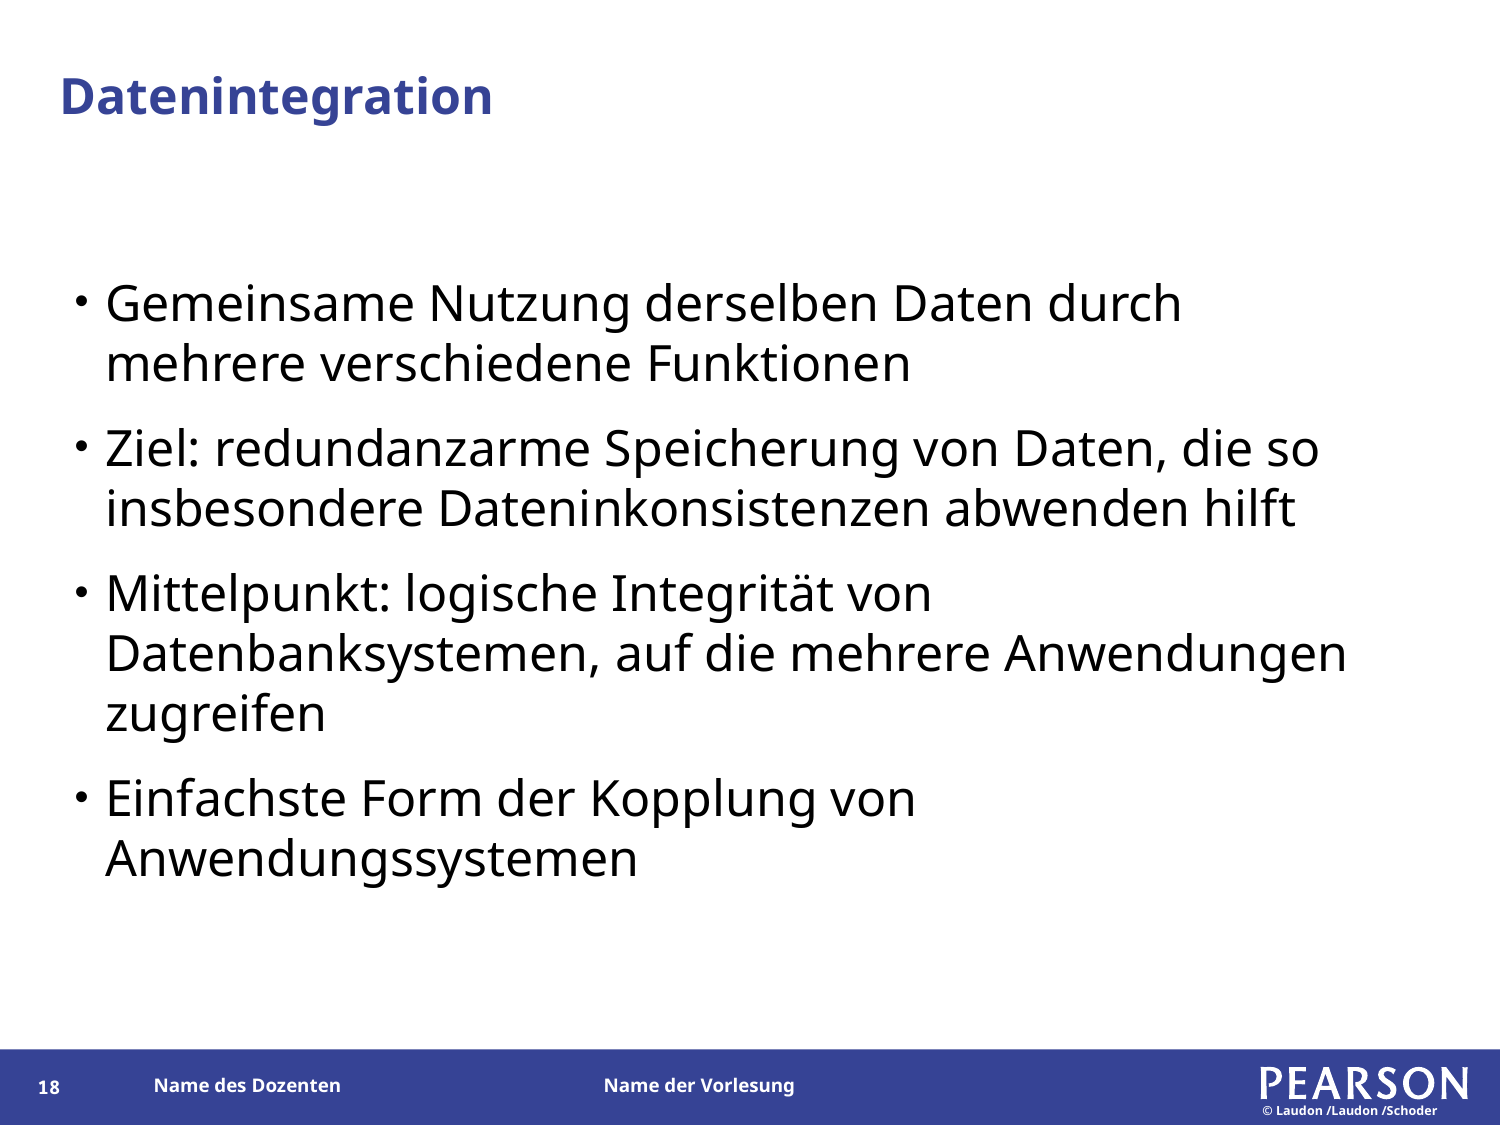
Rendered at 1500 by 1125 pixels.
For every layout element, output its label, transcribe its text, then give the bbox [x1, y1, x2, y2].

slide_number 17 [22, 1067, 136, 1098]
title Datenintegration [59, 64, 1410, 213]
list Gemeinsame Nutzung derselben Daten durch mehrere verschiedene Funktionen Ziel: redundanzarme Speicherung von Daten, die so insbesondere Dateninkonsistenzen abwenden hilft Mittelpunkt: logische Integrität von Datenbanksystemen, auf die mehrere Anwendungen zugreifen Einfachste Form der Kopplung von Anwendungssystemen [59, 263, 1410, 1017]
